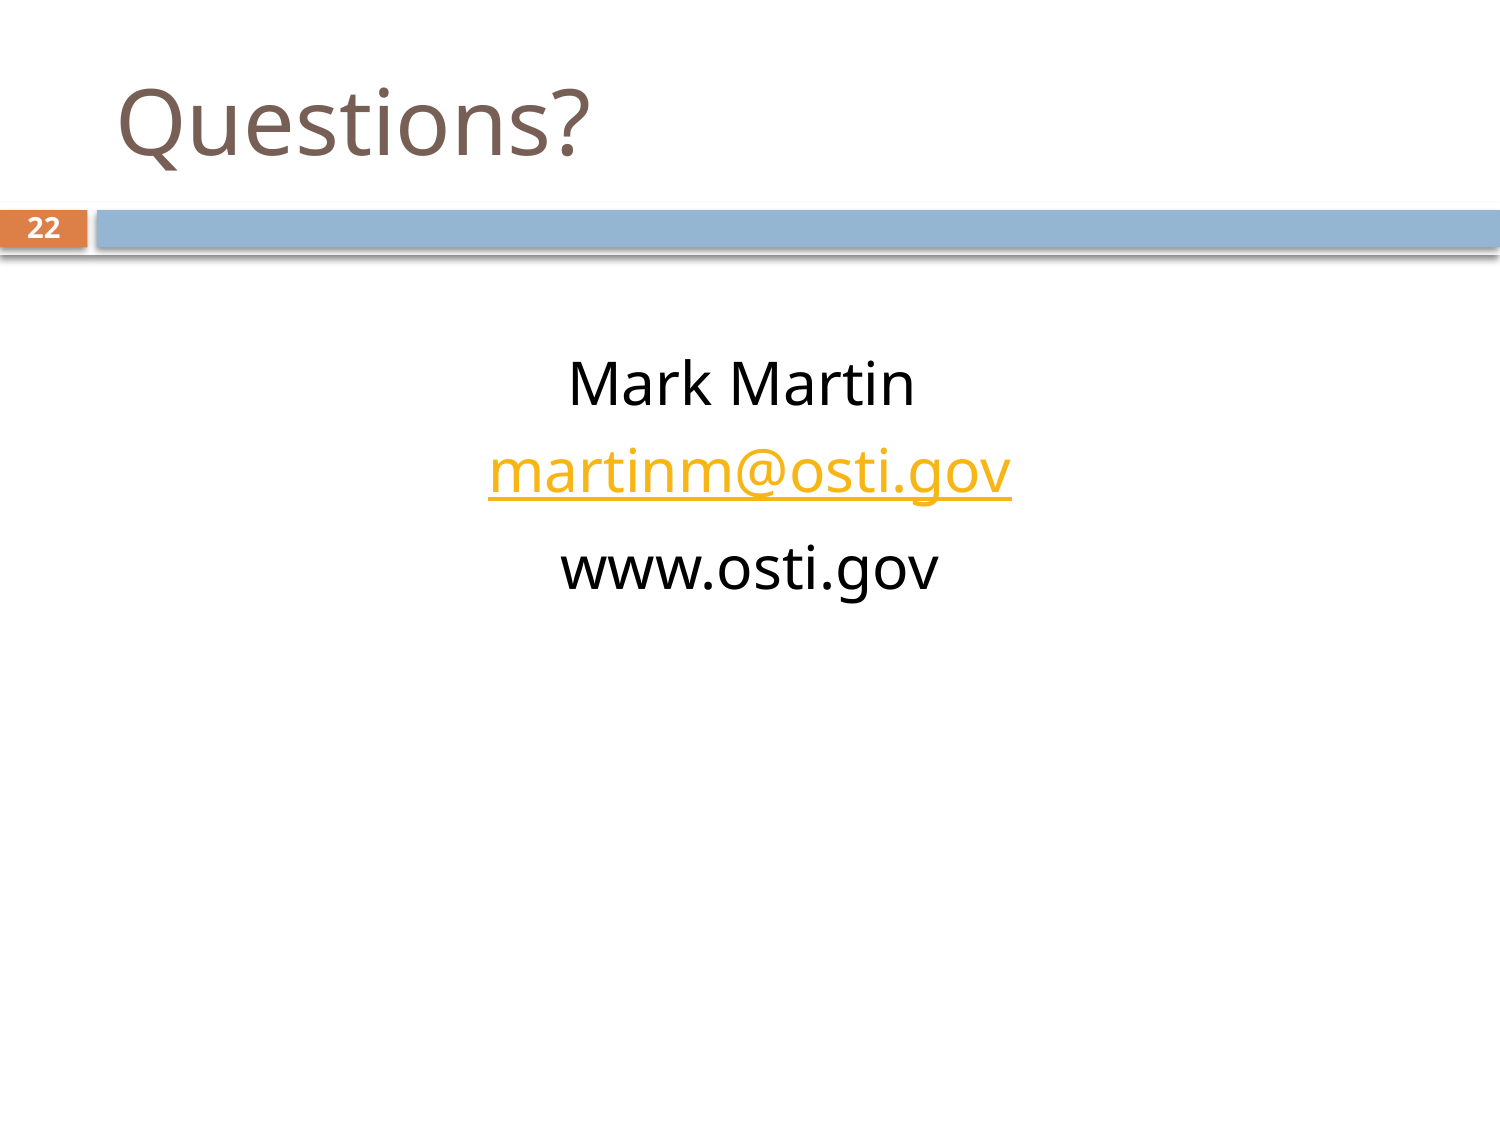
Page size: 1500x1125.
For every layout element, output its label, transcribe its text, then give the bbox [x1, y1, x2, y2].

slide_number 22 [0, 208, 88, 249]
list Mark Martin martinm@osti.gov www.osti.gov [437, 337, 1063, 788]
title Questions? [100, 37, 1438, 200]
